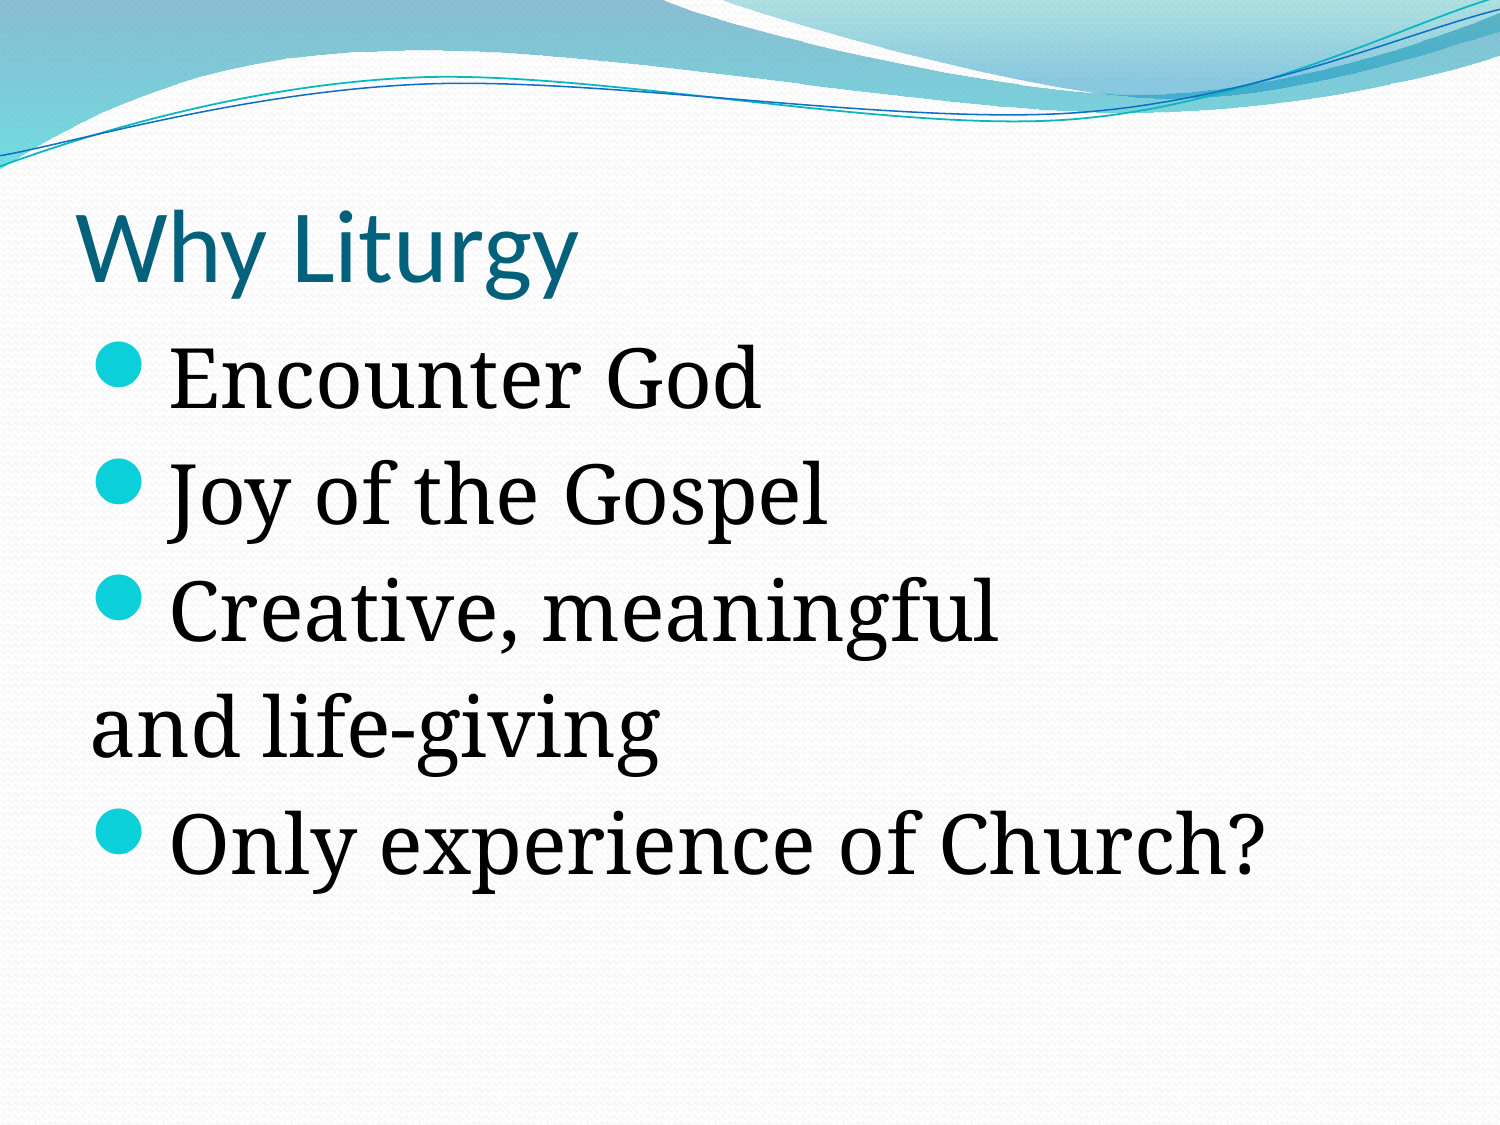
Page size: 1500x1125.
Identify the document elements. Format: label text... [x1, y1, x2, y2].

list Encounter God Joy of the Gospel Creative, meaningful and life-giving Only experience of Church? [75, 317, 1425, 1038]
title Why Liturgy [75, 115, 1425, 303]
